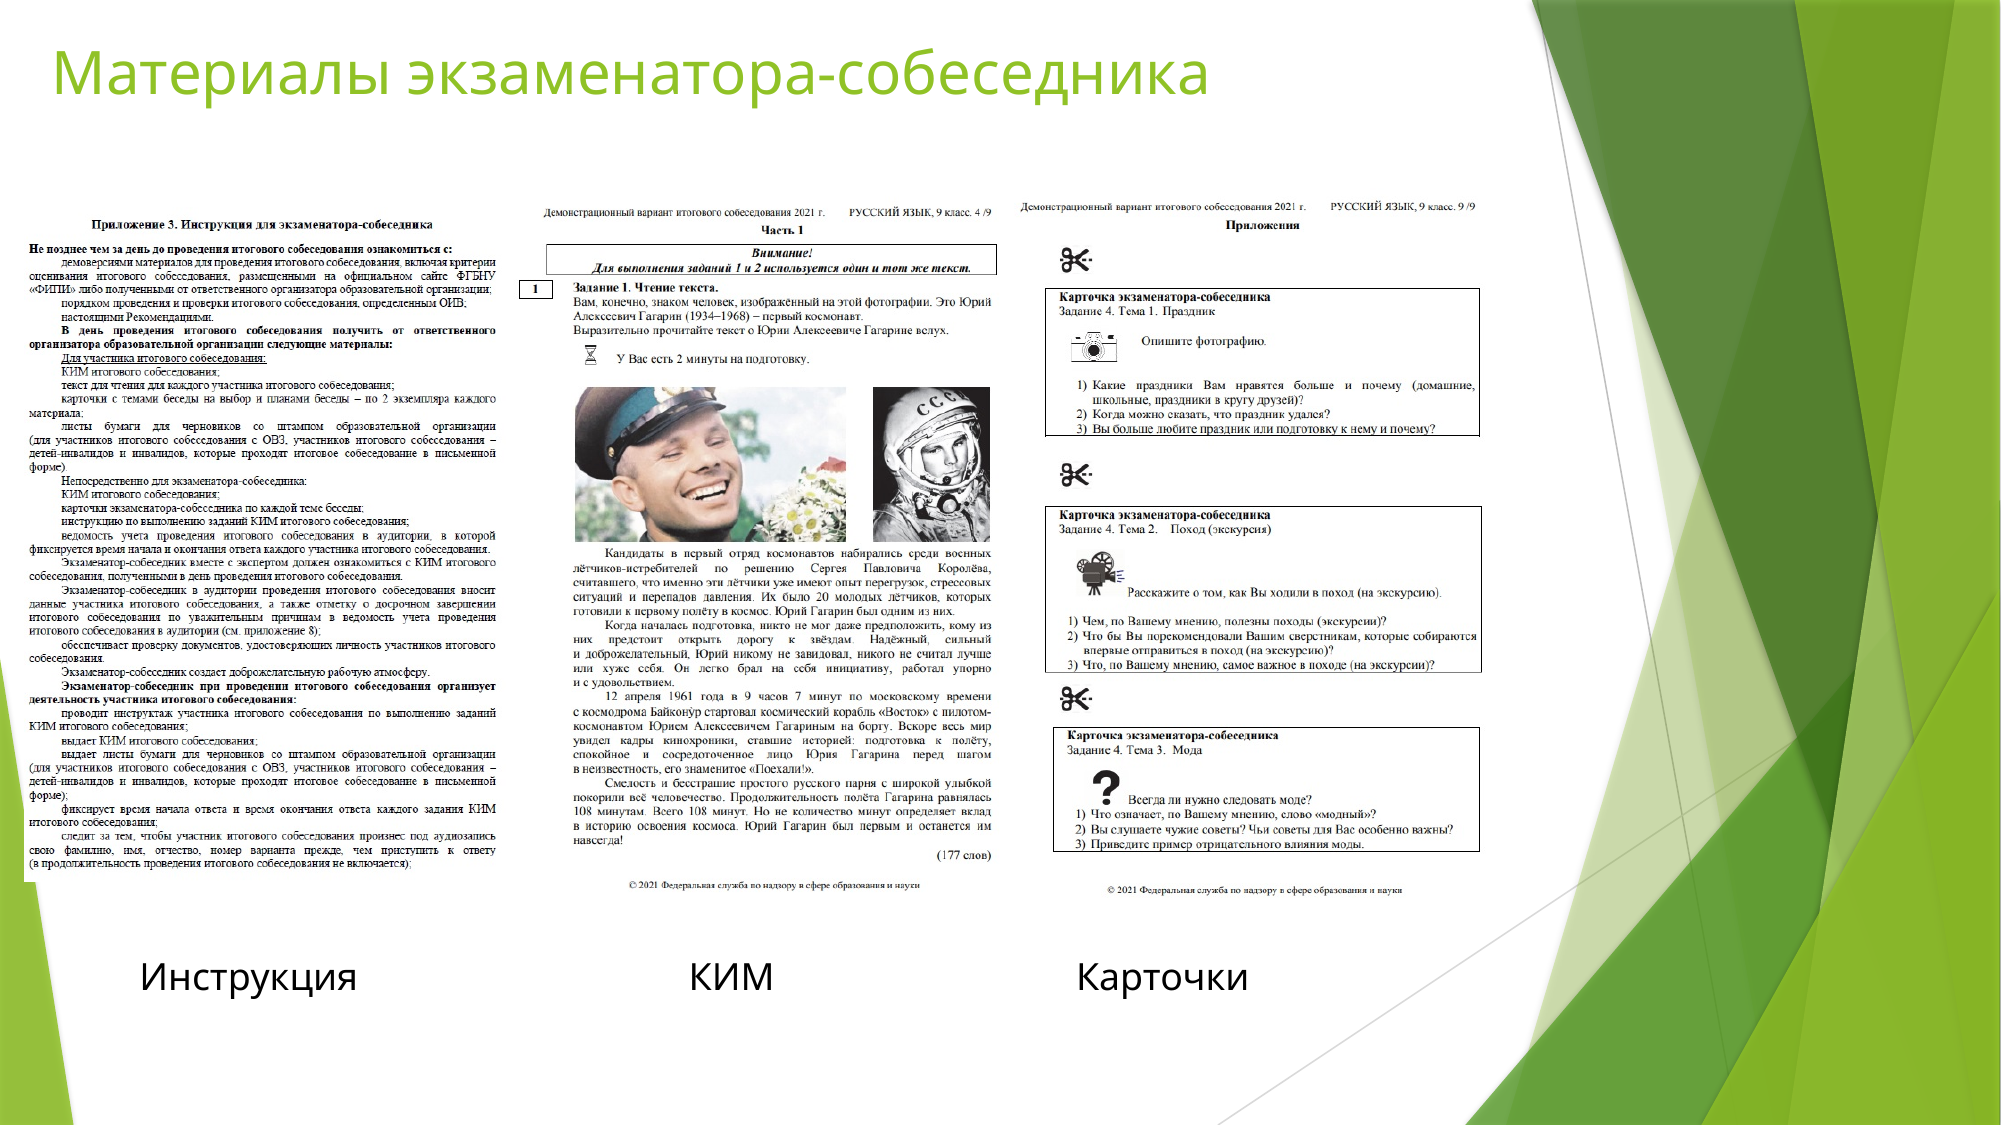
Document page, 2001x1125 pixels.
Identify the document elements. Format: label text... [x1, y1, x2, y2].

title Материалы экзаменатора-собеседника [36, 27, 1448, 116]
picture [513, 192, 1003, 896]
picture [23, 206, 507, 882]
text_box Инструкция КИМ Карточки [36, 945, 1936, 1006]
picture [1013, 187, 1486, 901]
